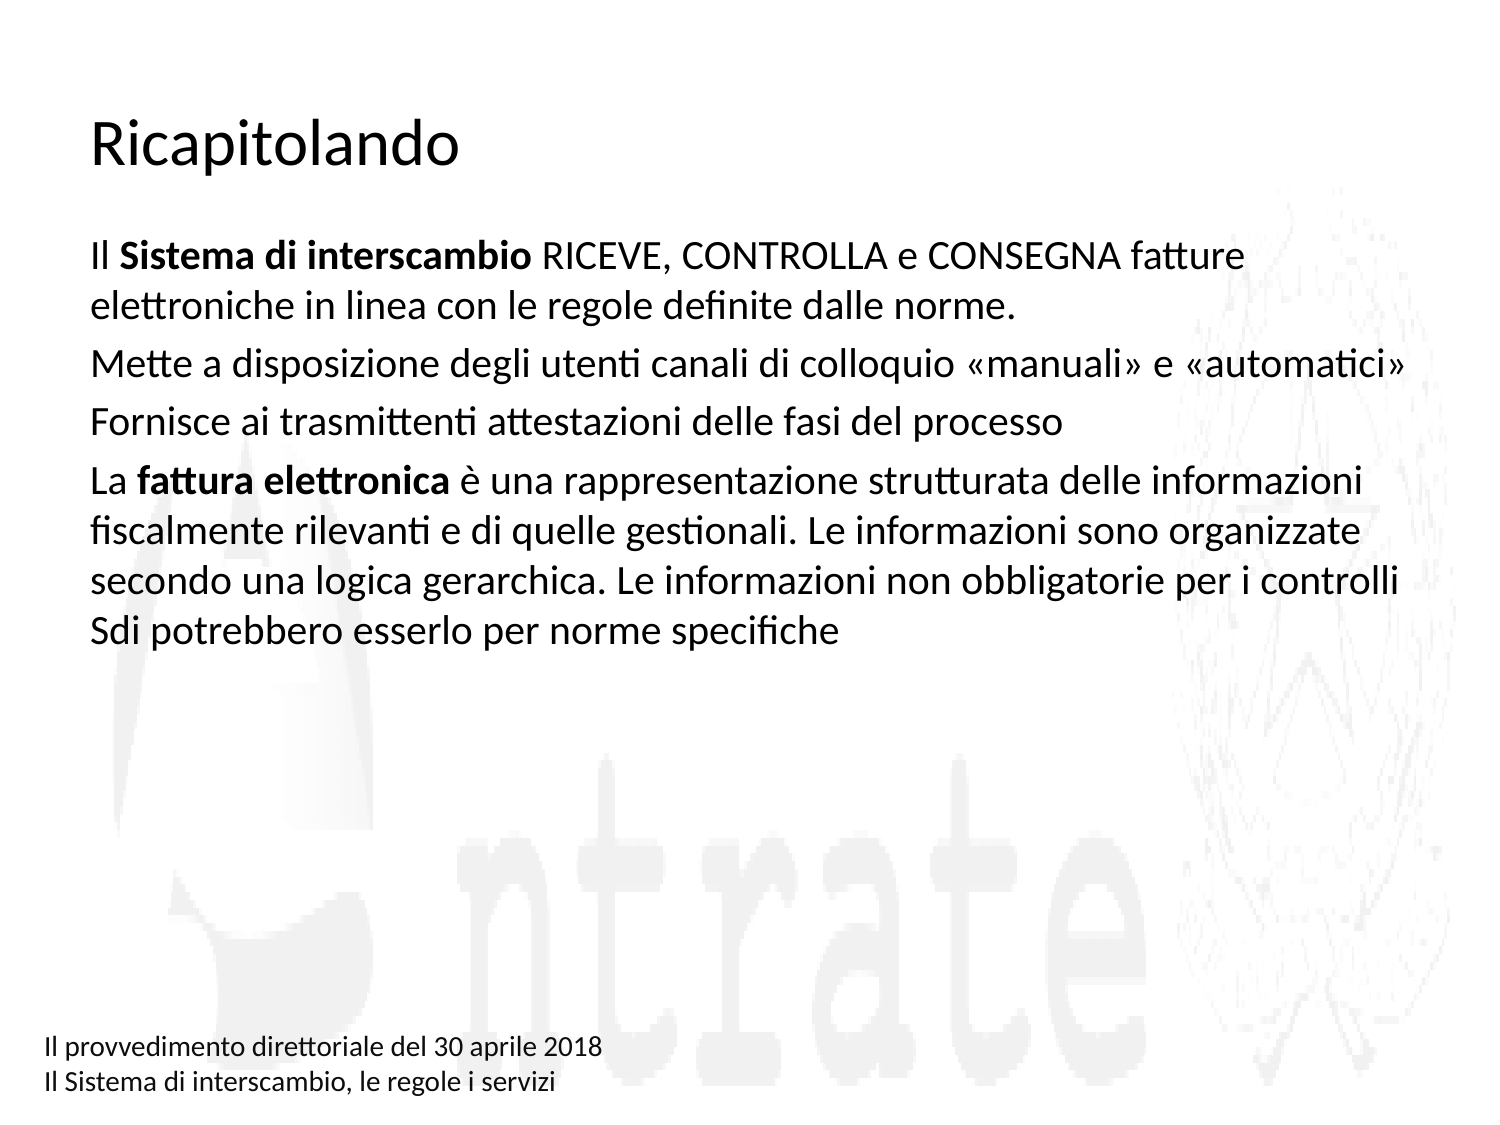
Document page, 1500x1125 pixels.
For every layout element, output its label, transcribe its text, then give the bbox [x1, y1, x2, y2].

picture [53, 180, 1459, 1094]
list Il Sistema di interscambio RICEVE, CONTROLLA e CONSEGNA fatture elettroniche in linea con le regole definite dalle norme. Mette a disposizione degli utenti canali di colloquio «manuali» e «automatici» Fornisce ai trasmittenti attestazioni delle fasi del processo La fattura elettronica è una rappresentazione strutturata delle informazioni fiscalmente rilevanti e di quelle gestionali. Le informazioni sono organizzate secondo una logica gerarchica. Le informazioni non obbligatorie per i controlli Sdi potrebbero esserlo per norme specifiche [75, 219, 1425, 799]
text_box Il provvedimento direttoriale del 30 aprile 2018 Il Sistema di interscambio, le regole i servizi [29, 1020, 1034, 1105]
title Ricapitolando [75, 45, 1425, 219]
